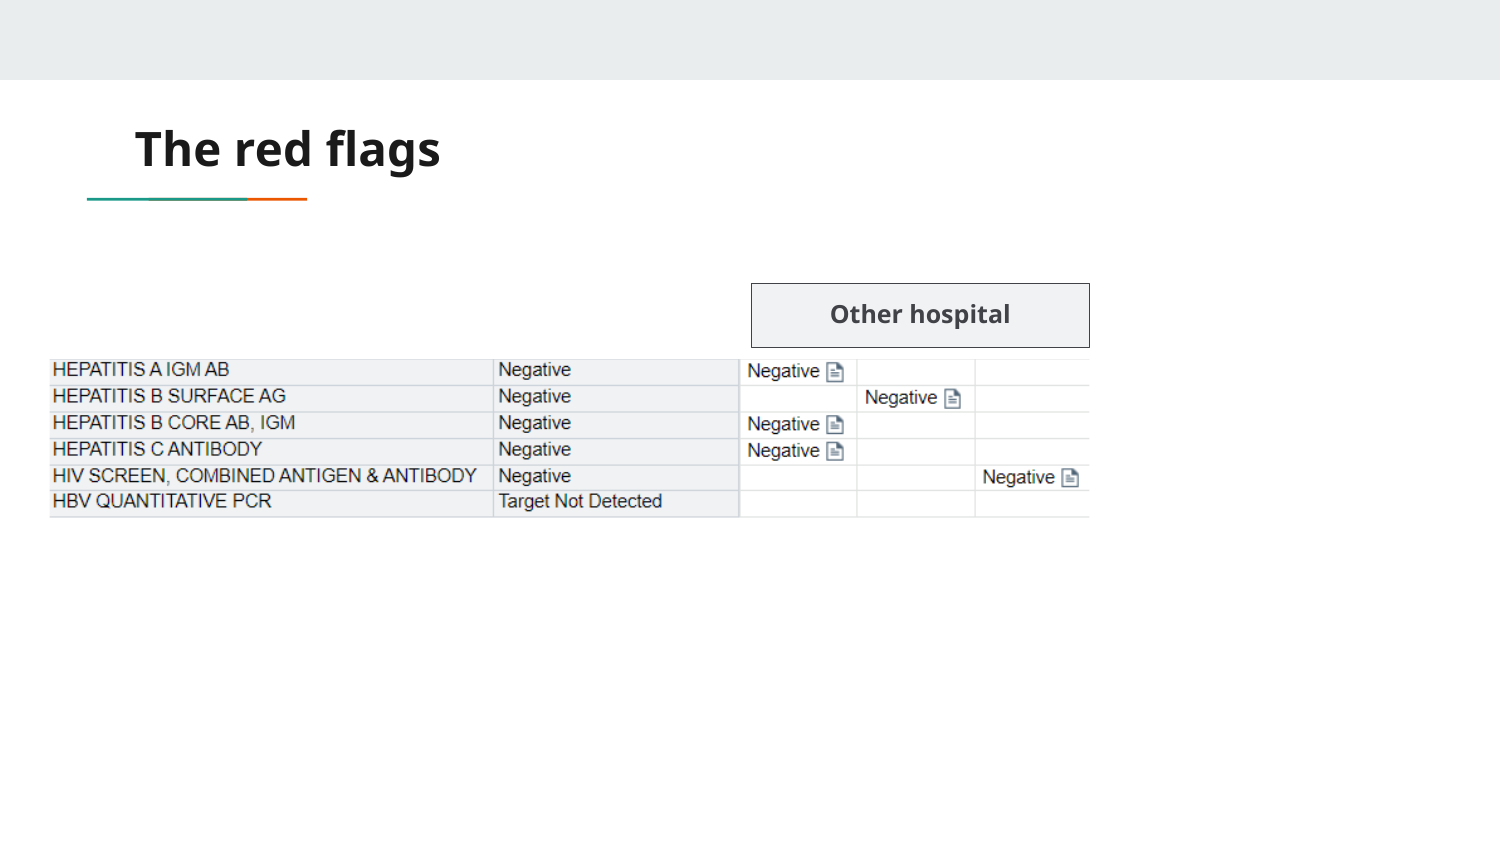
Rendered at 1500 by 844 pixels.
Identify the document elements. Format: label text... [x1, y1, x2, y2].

title The red flags [119, 103, 1381, 192]
text_box Other hospital [751, 283, 1090, 348]
picture [49, 359, 1090, 519]
